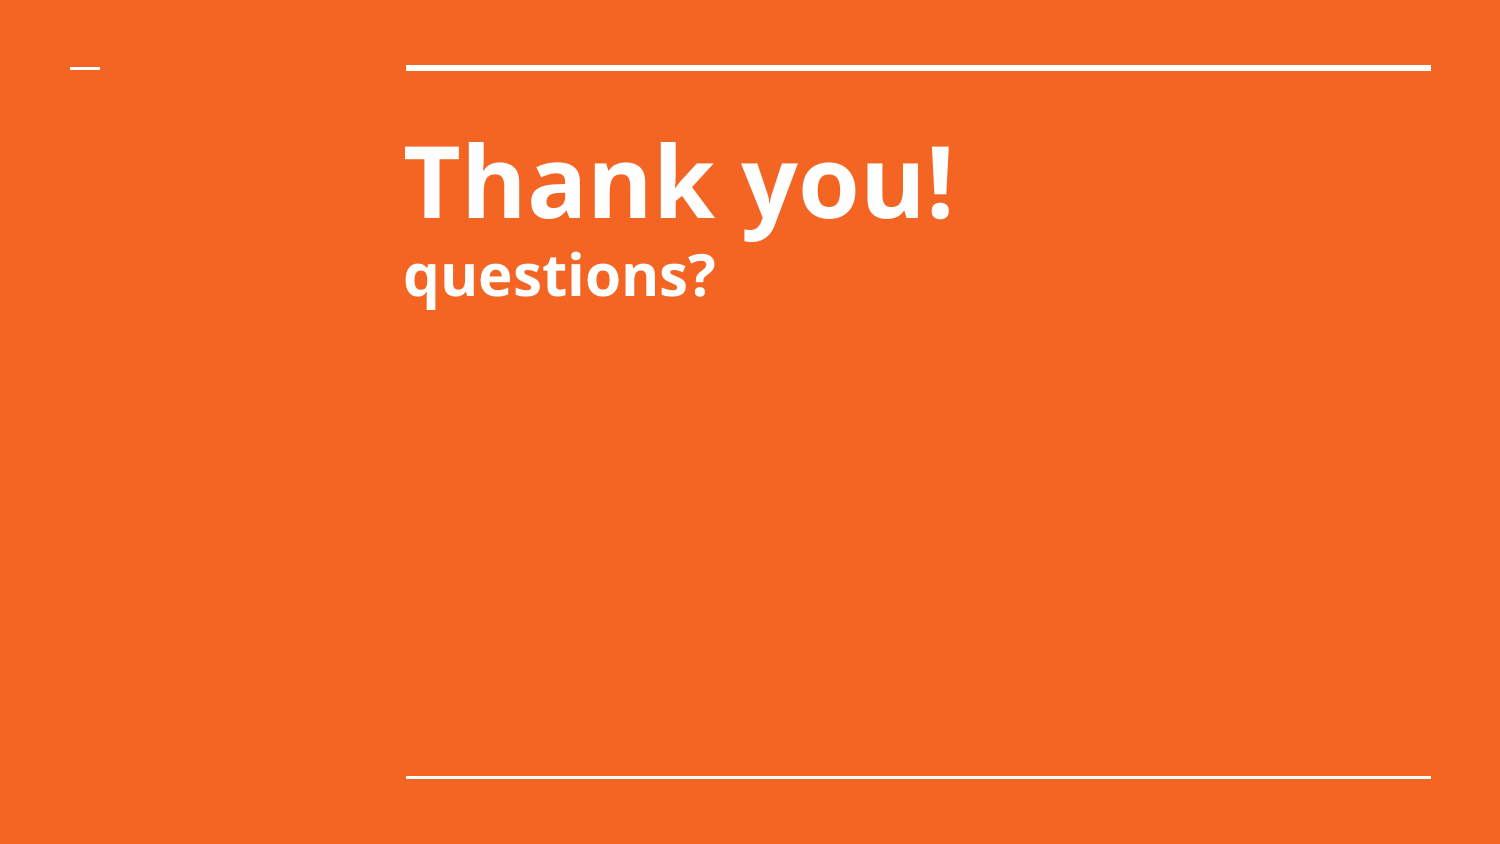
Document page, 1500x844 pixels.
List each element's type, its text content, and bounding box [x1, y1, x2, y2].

title Thank you! questions? [389, 103, 1428, 357]
